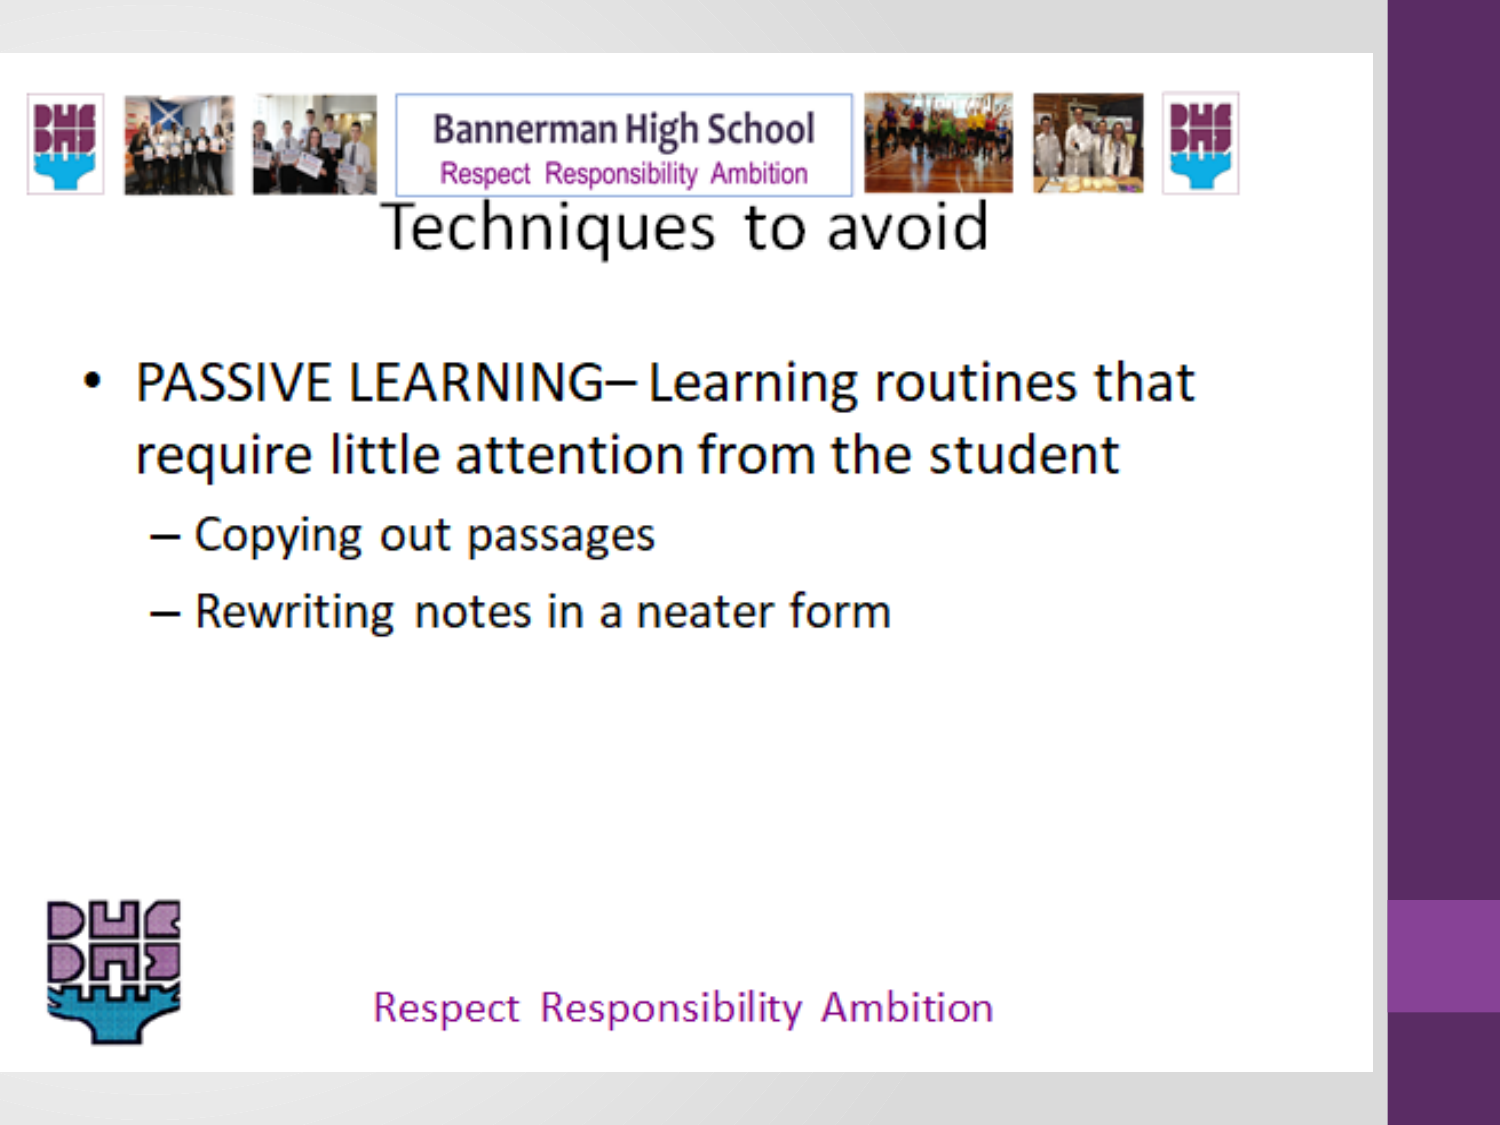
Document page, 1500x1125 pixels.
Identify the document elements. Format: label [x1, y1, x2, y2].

picture [0, 53, 1373, 1072]
